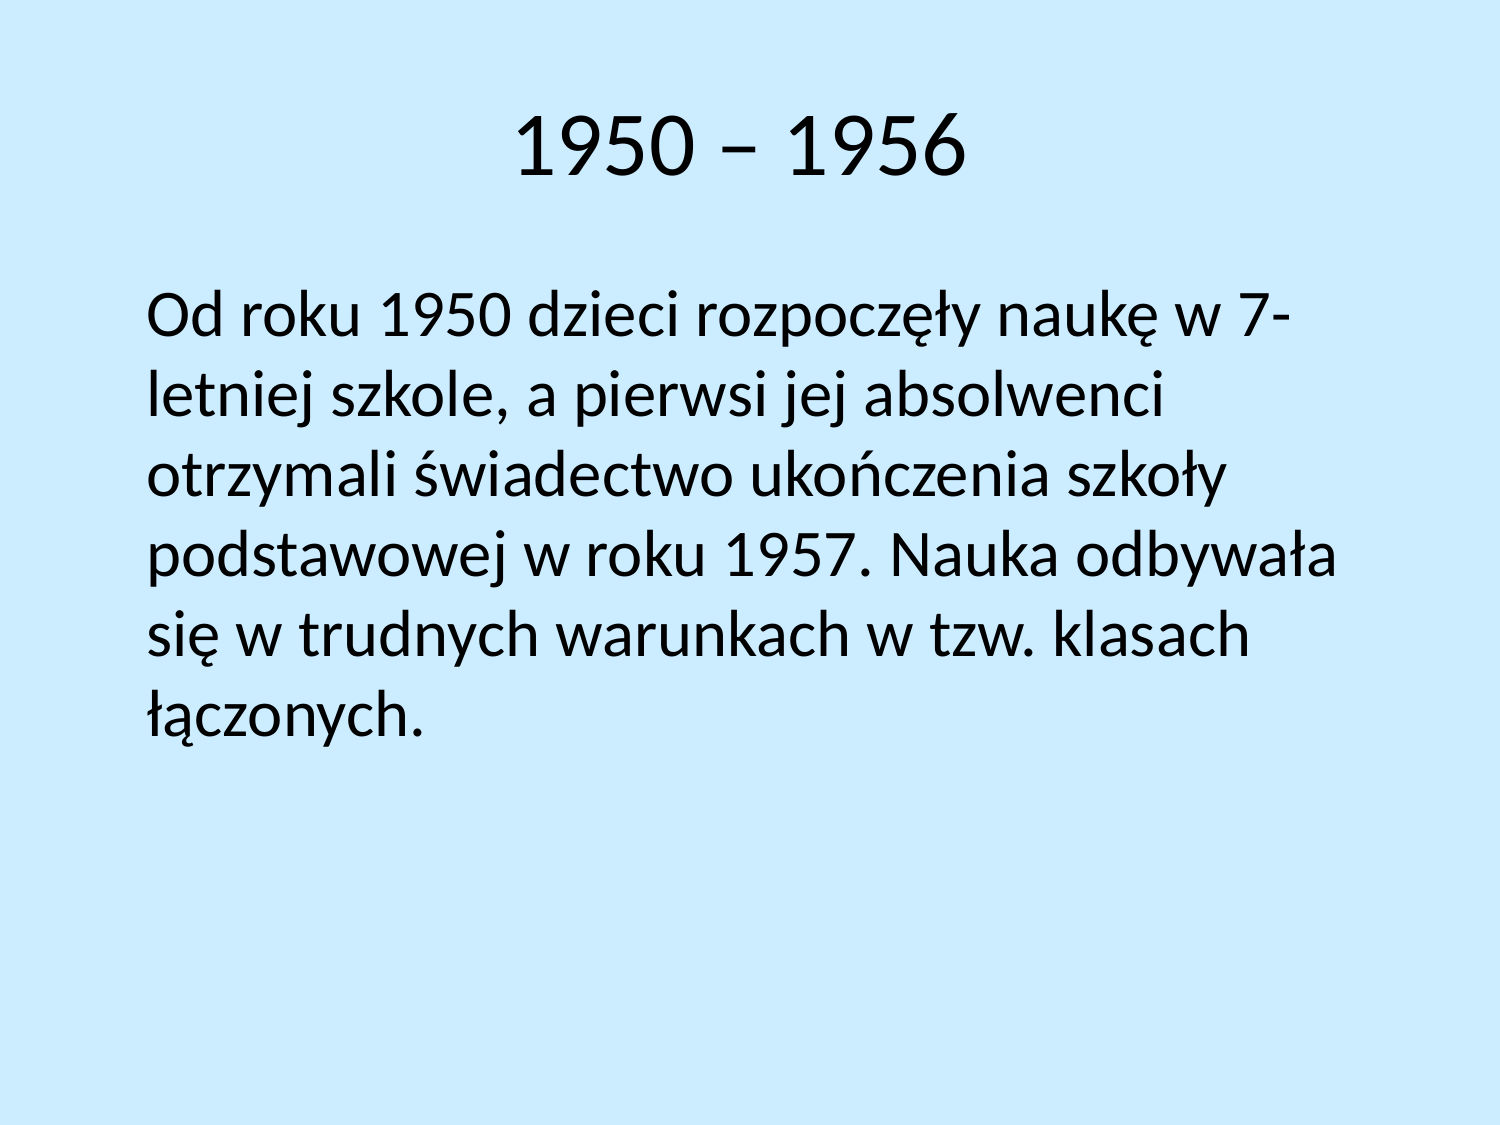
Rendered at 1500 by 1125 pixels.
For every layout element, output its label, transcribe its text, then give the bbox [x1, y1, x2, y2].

title 1950 – 1956 [75, 45, 1425, 233]
list Od roku 1950 dzieci rozpoczęły naukę w 7-letniej szkole, a pierwsi jej absolwenci otrzymali świadectwo ukończenia szkoły podstawowej w roku 1957. Nauka odbywała się w trudnych warunkach w tzw. klasach łączonych. [75, 262, 1425, 1005]
